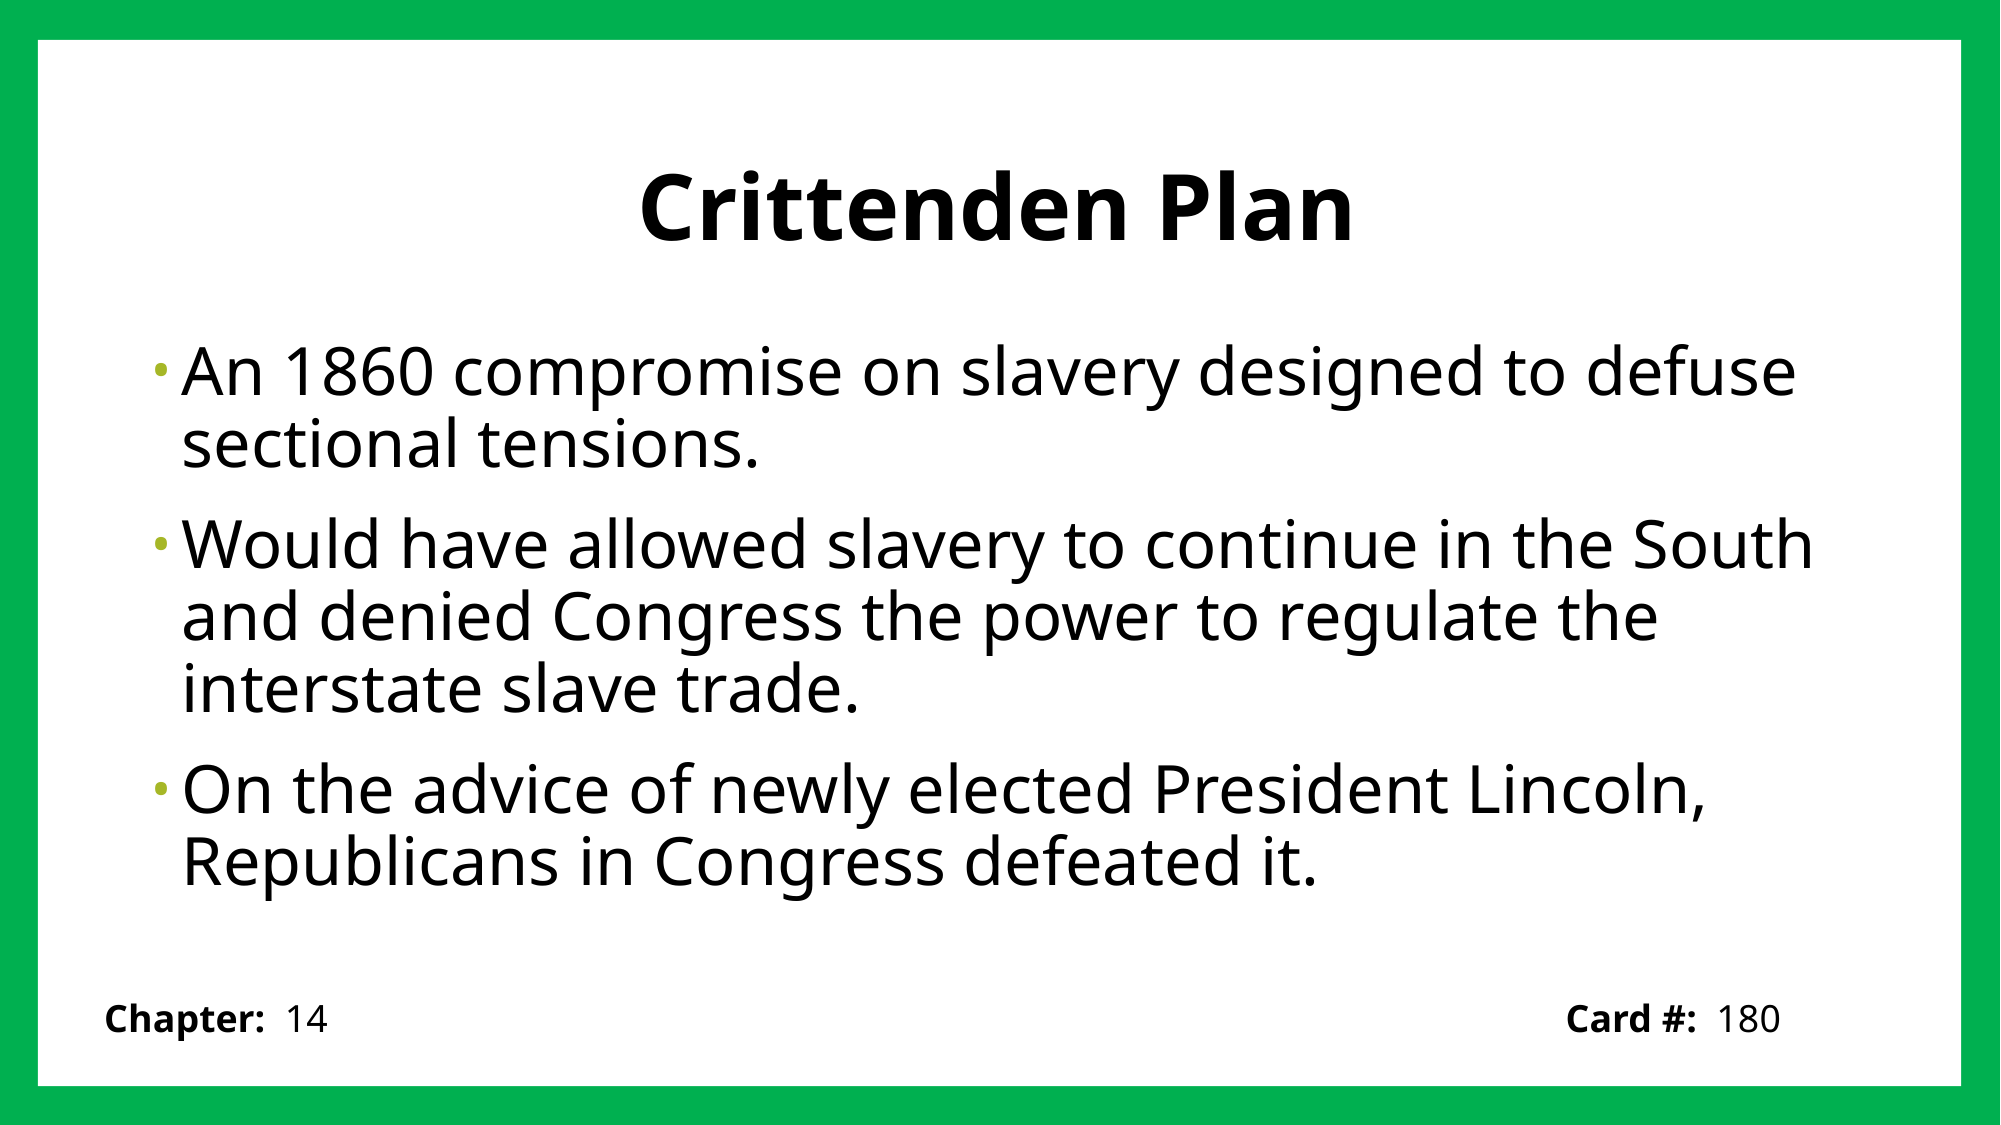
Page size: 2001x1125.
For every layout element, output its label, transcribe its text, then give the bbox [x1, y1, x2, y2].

text_box Card #: 180 [1550, 987, 1913, 1047]
title Crittenden Plan [187, 99, 1808, 323]
list An 1860 compromise on slavery designed to defuse sectional tensions. Would have allowed slavery to continue in the South and denied Congress the power to regulate the interstate slave trade. On the advice of newly elected President Lincoln, Republicans in Congress defeated it. [129, 329, 1886, 926]
text_box Chapter: 14 [89, 987, 605, 1048]
